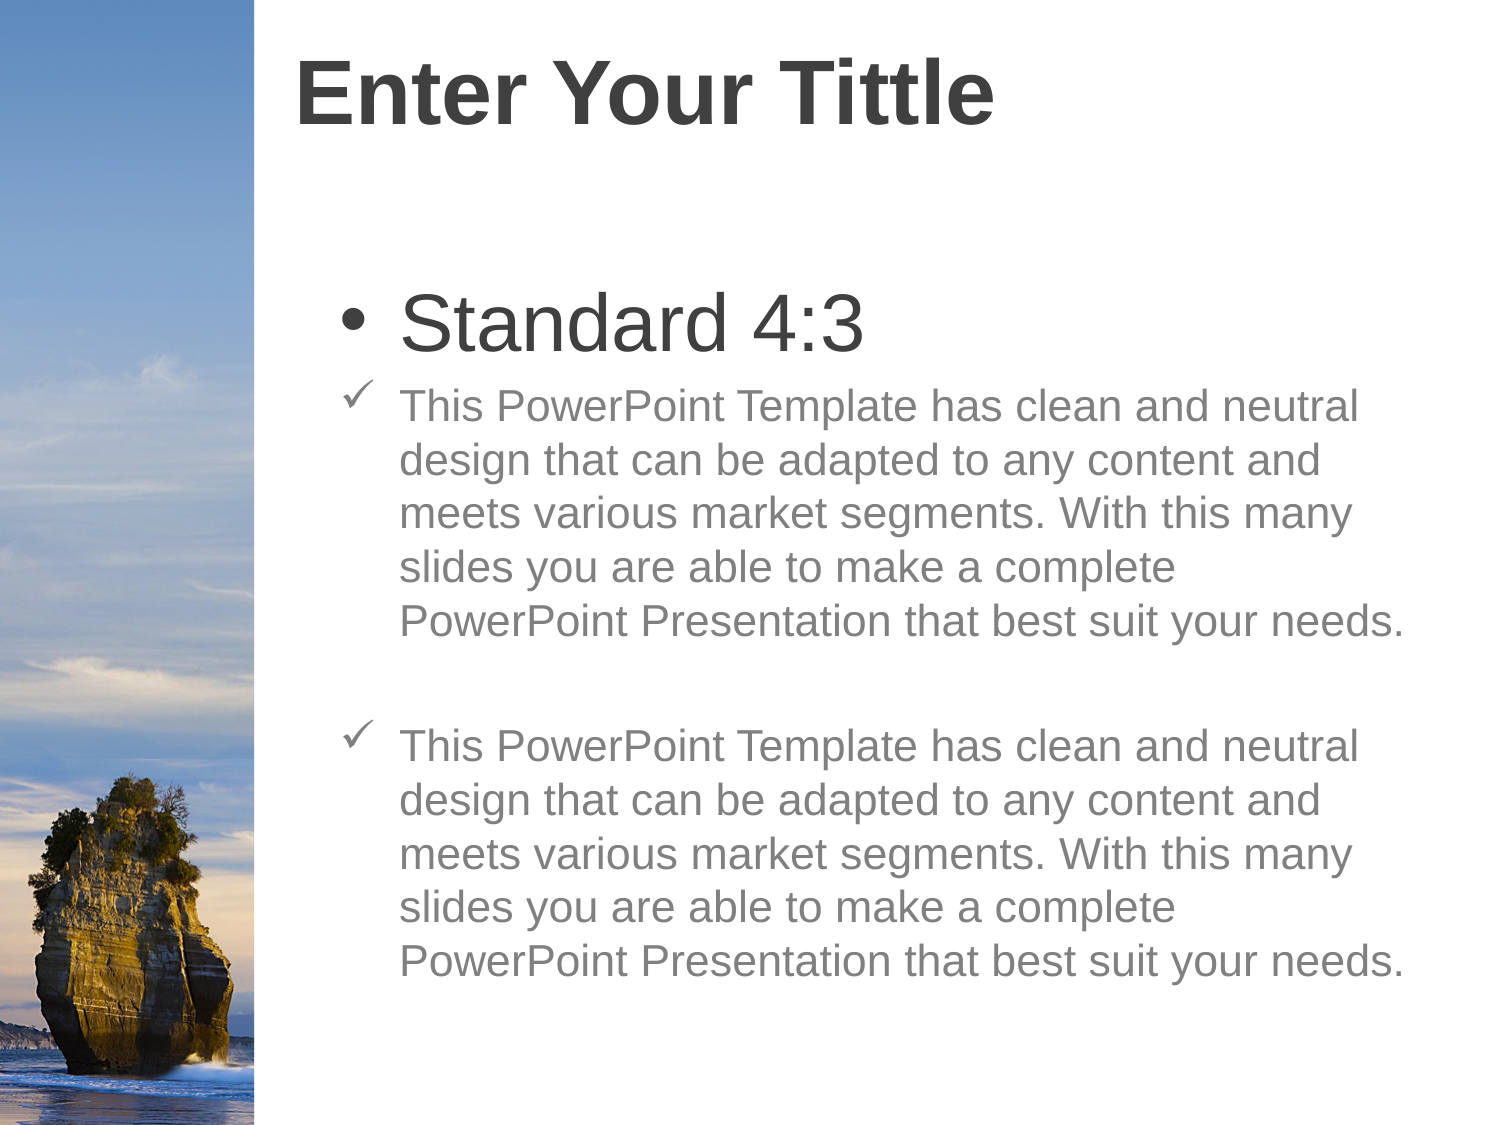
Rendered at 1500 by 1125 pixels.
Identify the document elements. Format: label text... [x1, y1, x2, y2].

picture [0, 0, 1500, 1125]
list Standard 4:3 This PowerPoint Template has clean and neutral design that can be adapted to any content and meets various market segments. With this many slides you are able to make a complete PowerPoint Presentation that best suit your needs. This PowerPoint Template has clean and neutral design that can be adapted to any content and meets various market segments. With this many slides you are able to make a complete PowerPoint Presentation that best suit your needs. [324, 262, 1425, 1005]
title Enter Your Tittle [253, 0, 1500, 176]
